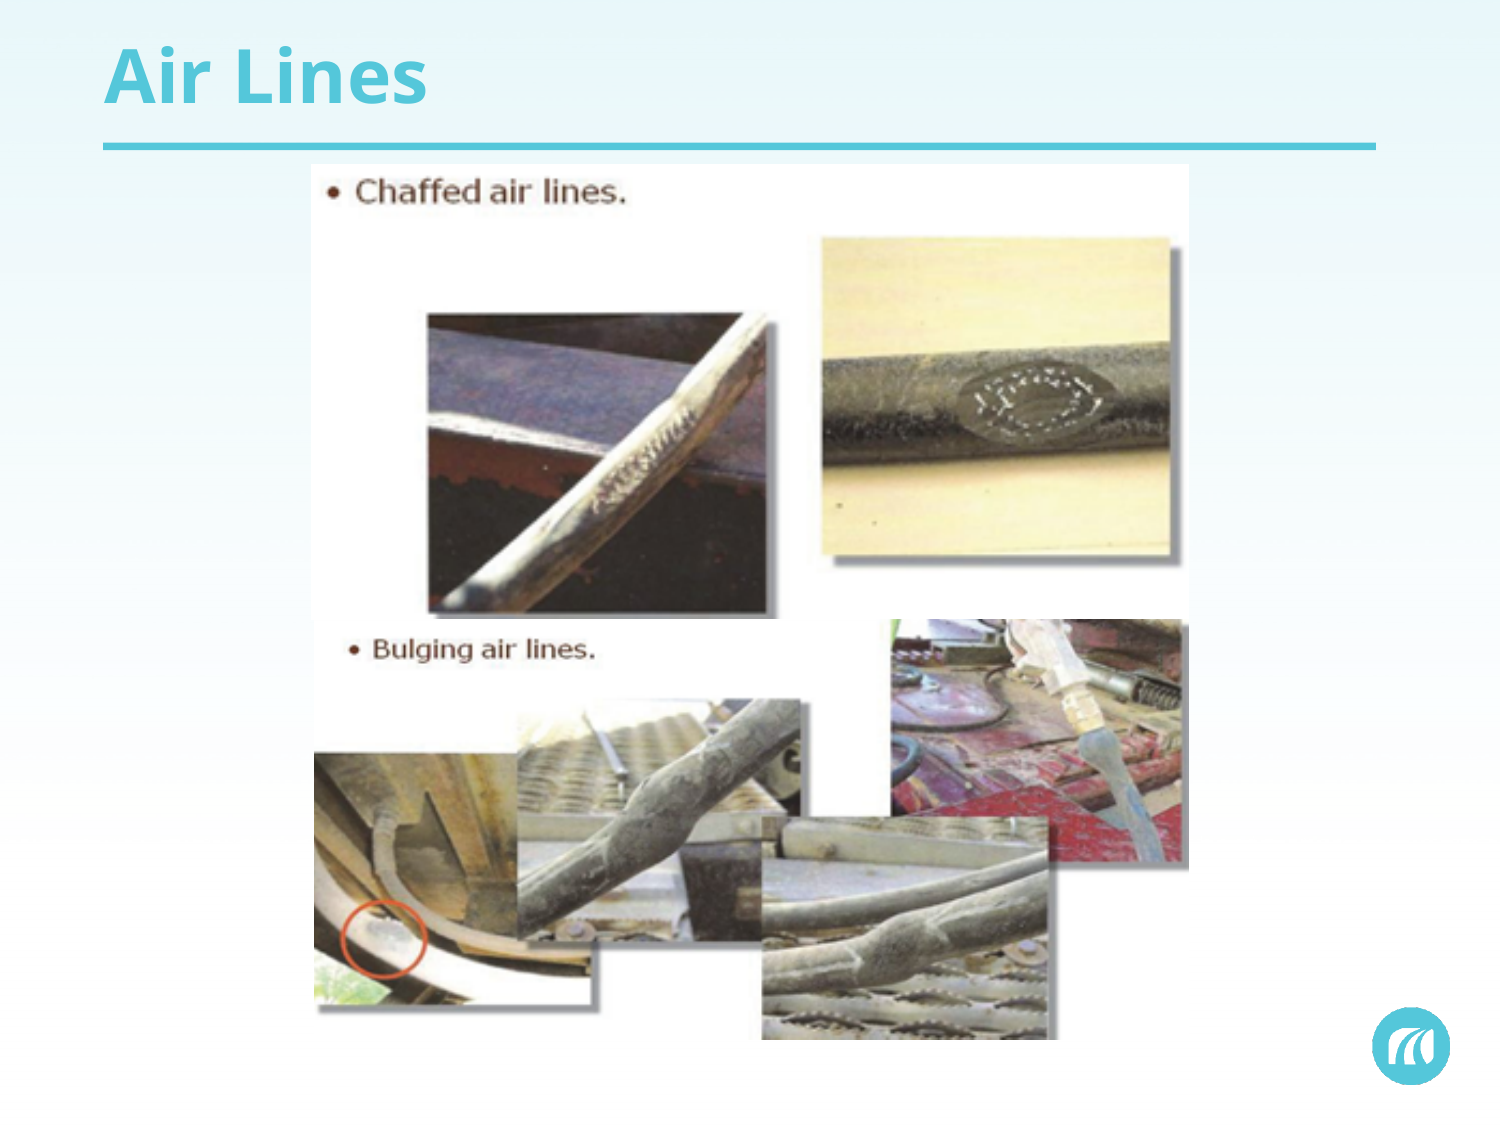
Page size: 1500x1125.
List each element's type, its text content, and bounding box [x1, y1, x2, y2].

title Air Lines [89, 4, 1384, 154]
picture [1370, 1005, 1452, 1087]
picture [311, 164, 1189, 1040]
